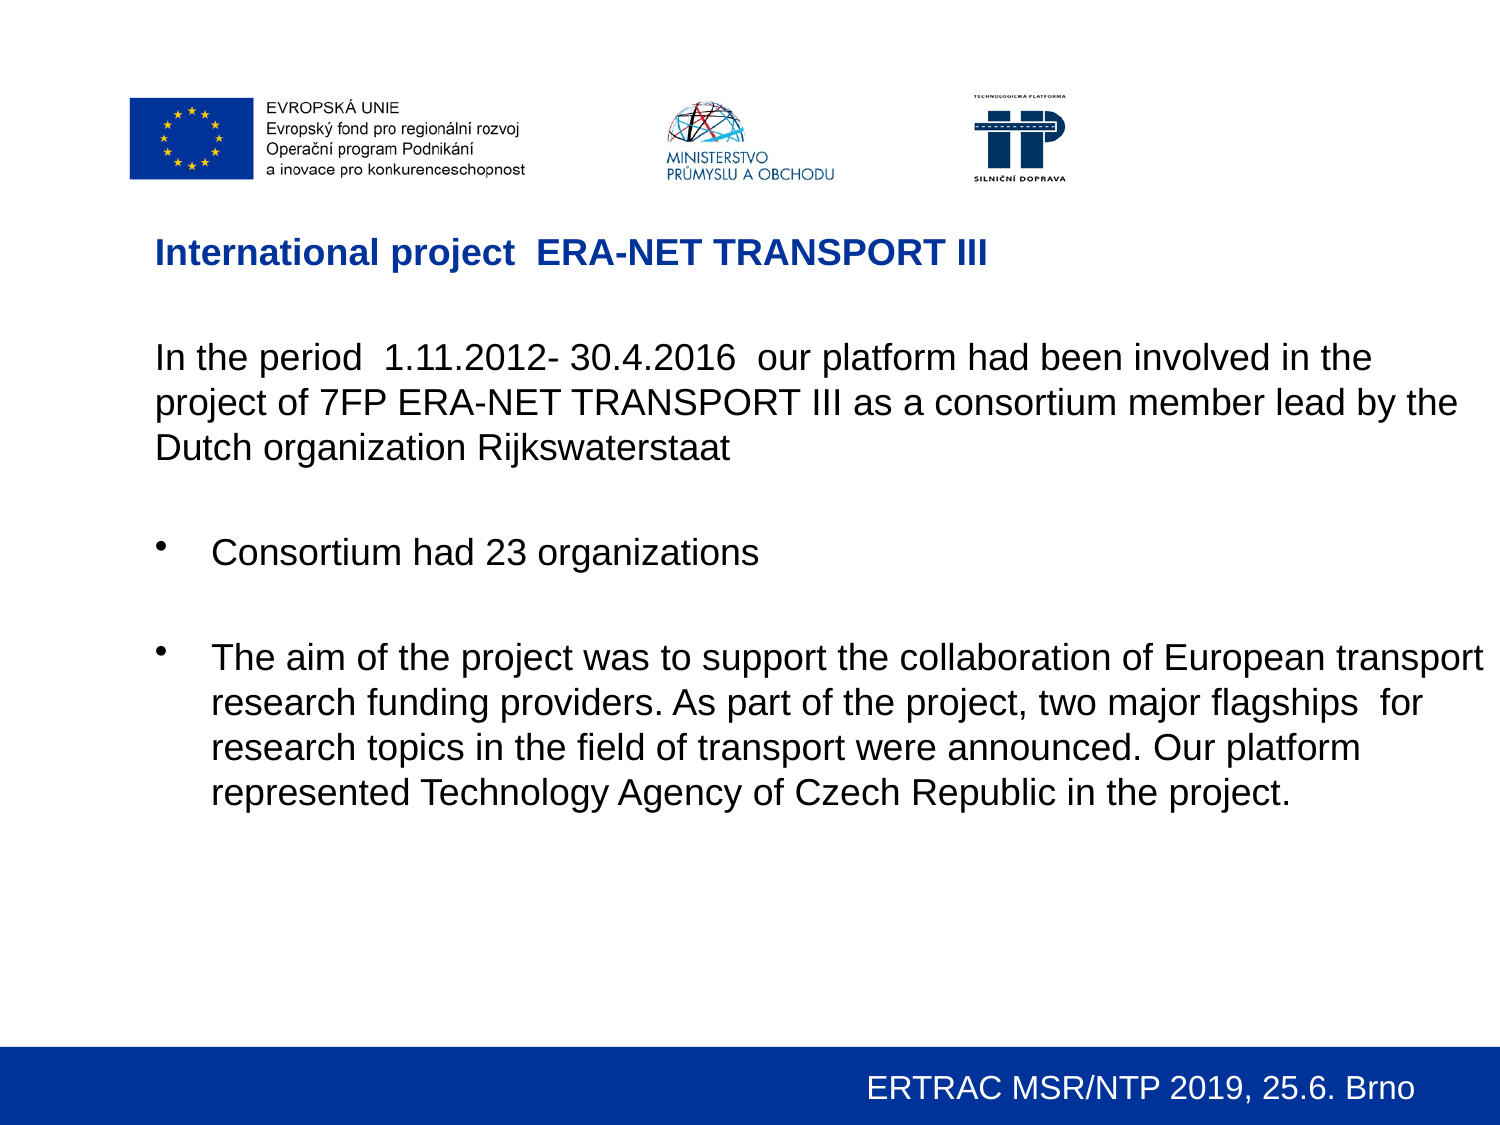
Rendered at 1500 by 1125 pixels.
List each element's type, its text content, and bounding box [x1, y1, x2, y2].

text_box [0, 1046, 1500, 1125]
picture [962, 91, 1078, 183]
picture [101, 70, 583, 207]
picture [656, 90, 844, 191]
text_box ERTRAC MSR/NTP 2019, 25.6. Brno [29, 1058, 1459, 1114]
subtitle International project ERA-NET TRANSPORT III In the period 1.11.2012- 30.4.2016 our platform had been involved in the project of 7FP ERA-NET TRANSPORT III as a consortium member lead by the Dutch organization Rijkswaterstaat Consortium had 23 organizations The aim of the project was to support the collaboration of European transport research funding providers. As part of the project, two major flagships for research topics in the field of transport were announced. Our platform represented Technology Agency of Czech Republic in the project. [139, 220, 1500, 1013]
